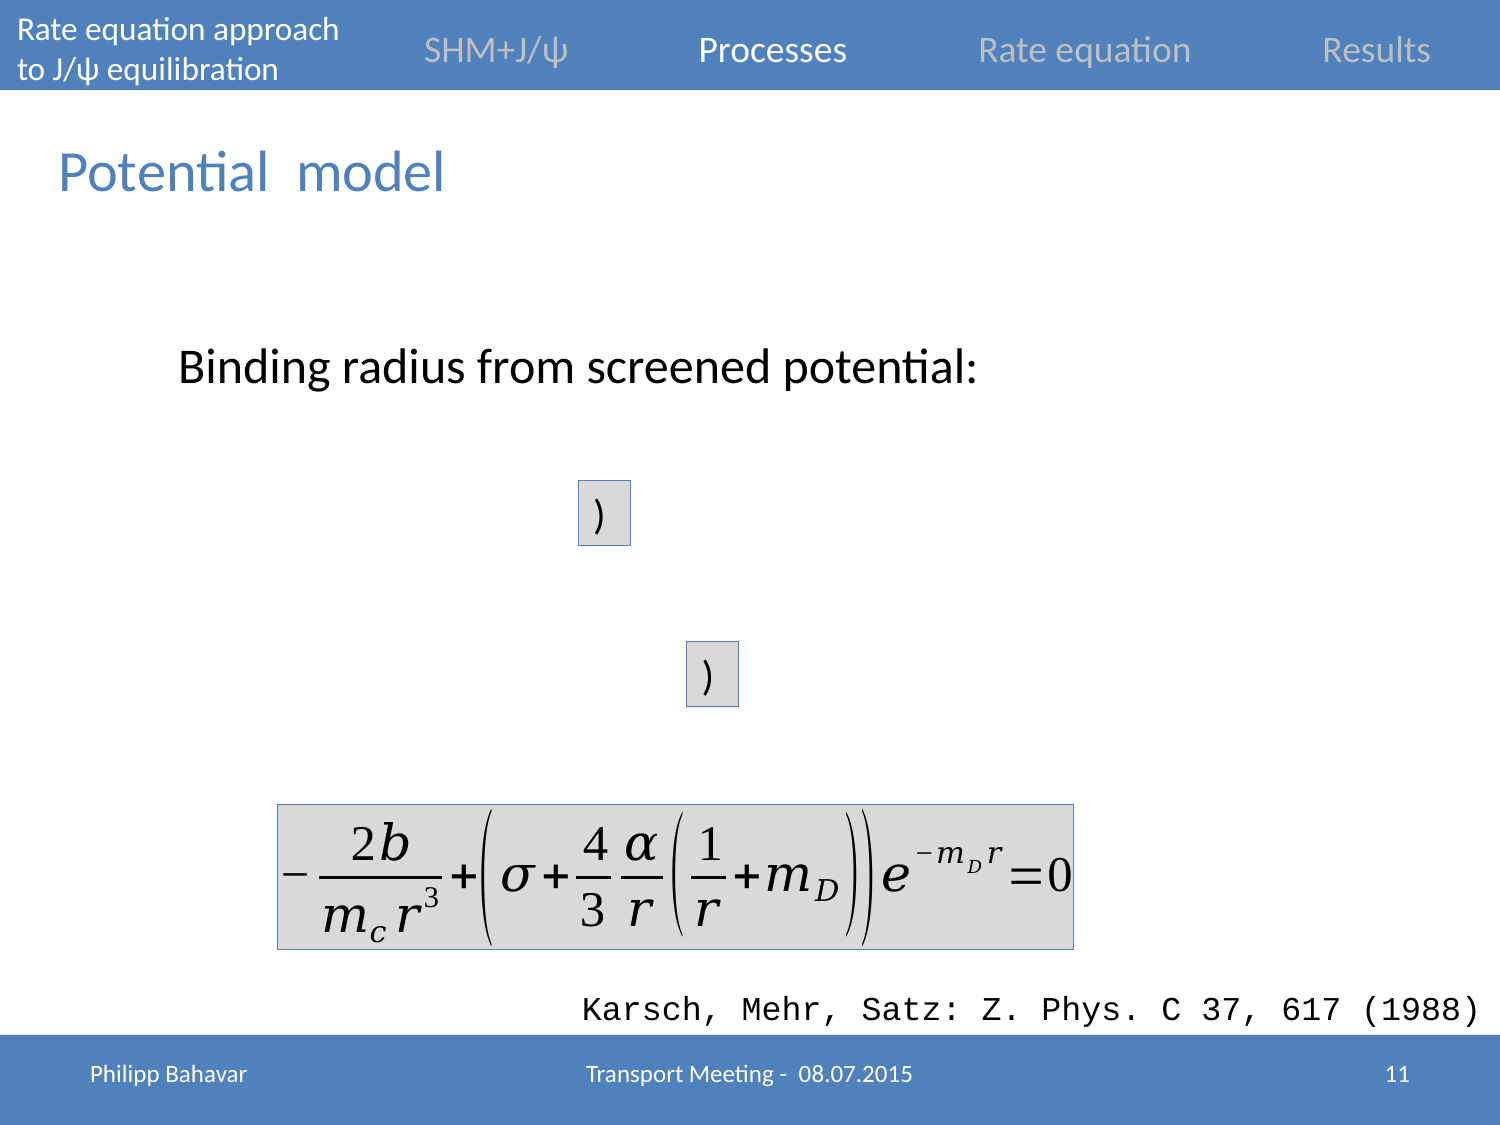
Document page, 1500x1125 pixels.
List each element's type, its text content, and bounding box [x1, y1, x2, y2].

text_box Karsch, Mehr, Satz: Z. Phys. C 37, 617 (1988) [566, 979, 1497, 1034]
text_box SHM+J/ψ [409, 17, 584, 78]
text_box Results [1307, 17, 1447, 78]
text_box Processes [683, 17, 863, 78]
text_box Rate equation approach to J/ψ equilibration [2, 0, 356, 95]
slide_number 10 [1074, 1042, 1425, 1103]
text_box Potential model [43, 125, 462, 211]
text_box Binding radius from screened potential: [163, 326, 995, 401]
slide_number Philipp Bahavar [75, 1042, 425, 1103]
text_box Rate equation [963, 17, 1207, 78]
footer Transport Meeting - 08.07.2015 [512, 1042, 988, 1103]
